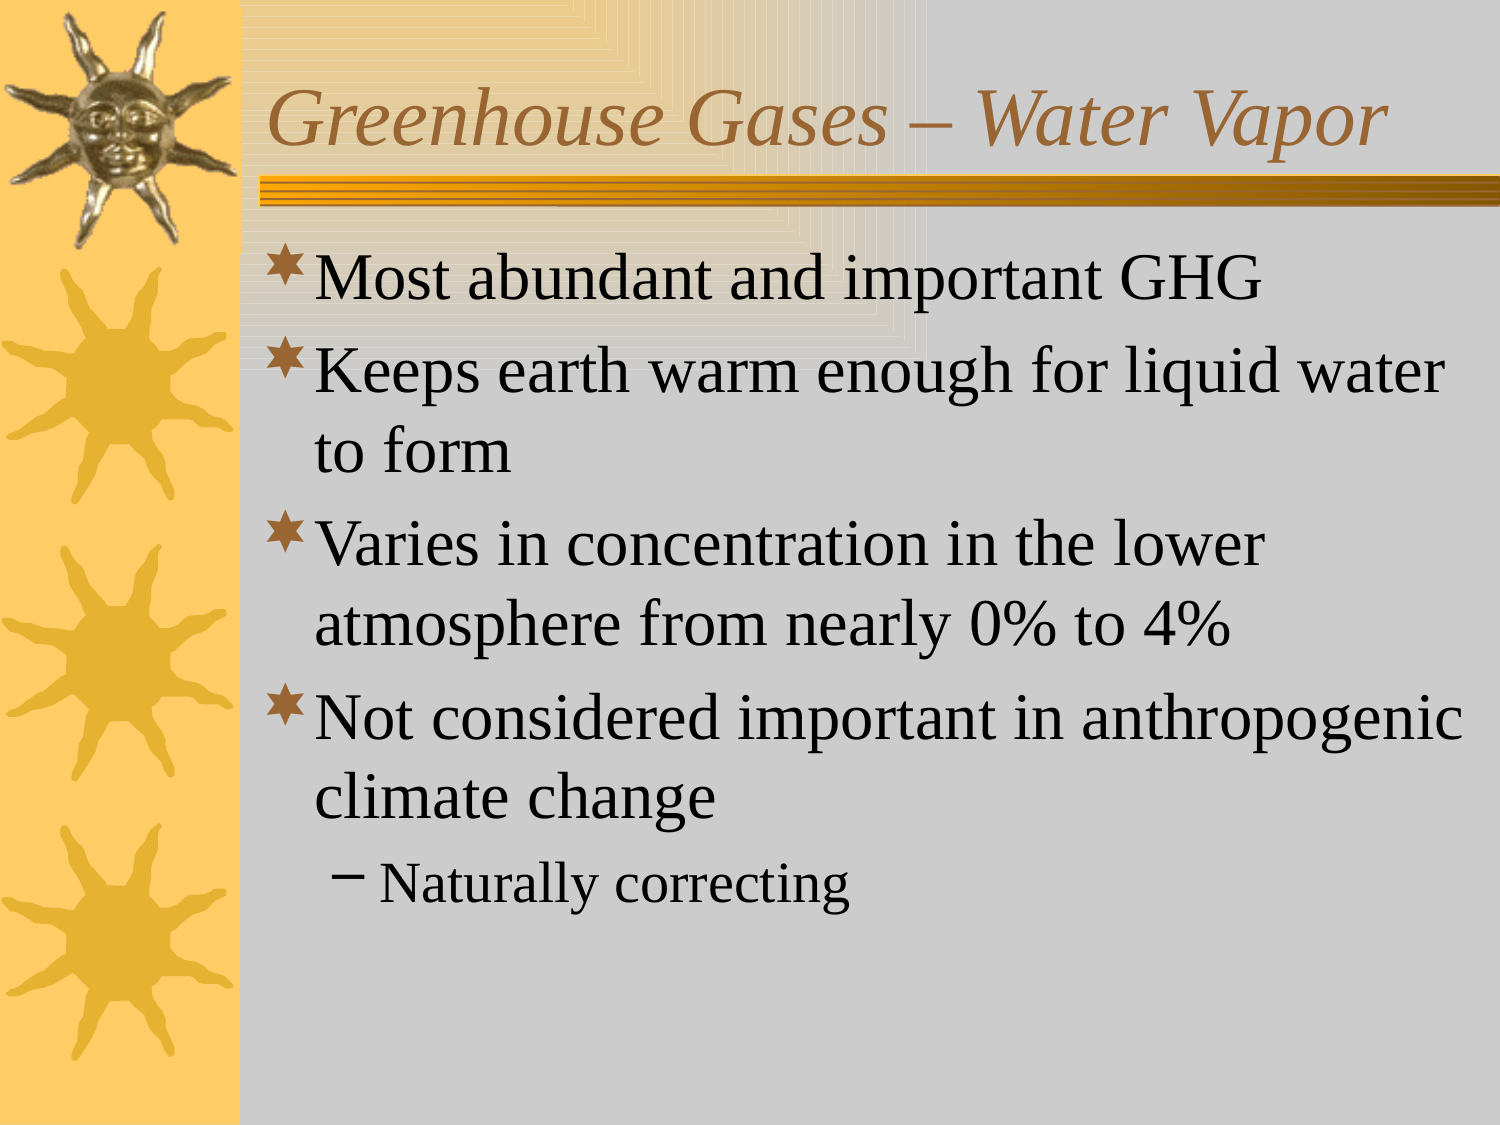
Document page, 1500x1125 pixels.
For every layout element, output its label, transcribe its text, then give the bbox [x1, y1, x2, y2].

list Most abundant and important GHG Keeps earth warm enough for liquid water to form Varies in concentration in the lower atmosphere from nearly 0% to 4% Not considered important in anthropogenic climate change Naturally correcting [242, 224, 1494, 1001]
title Greenhouse Gases – Water Vapor [250, 49, 1492, 176]
picture [1, 8, 242, 254]
